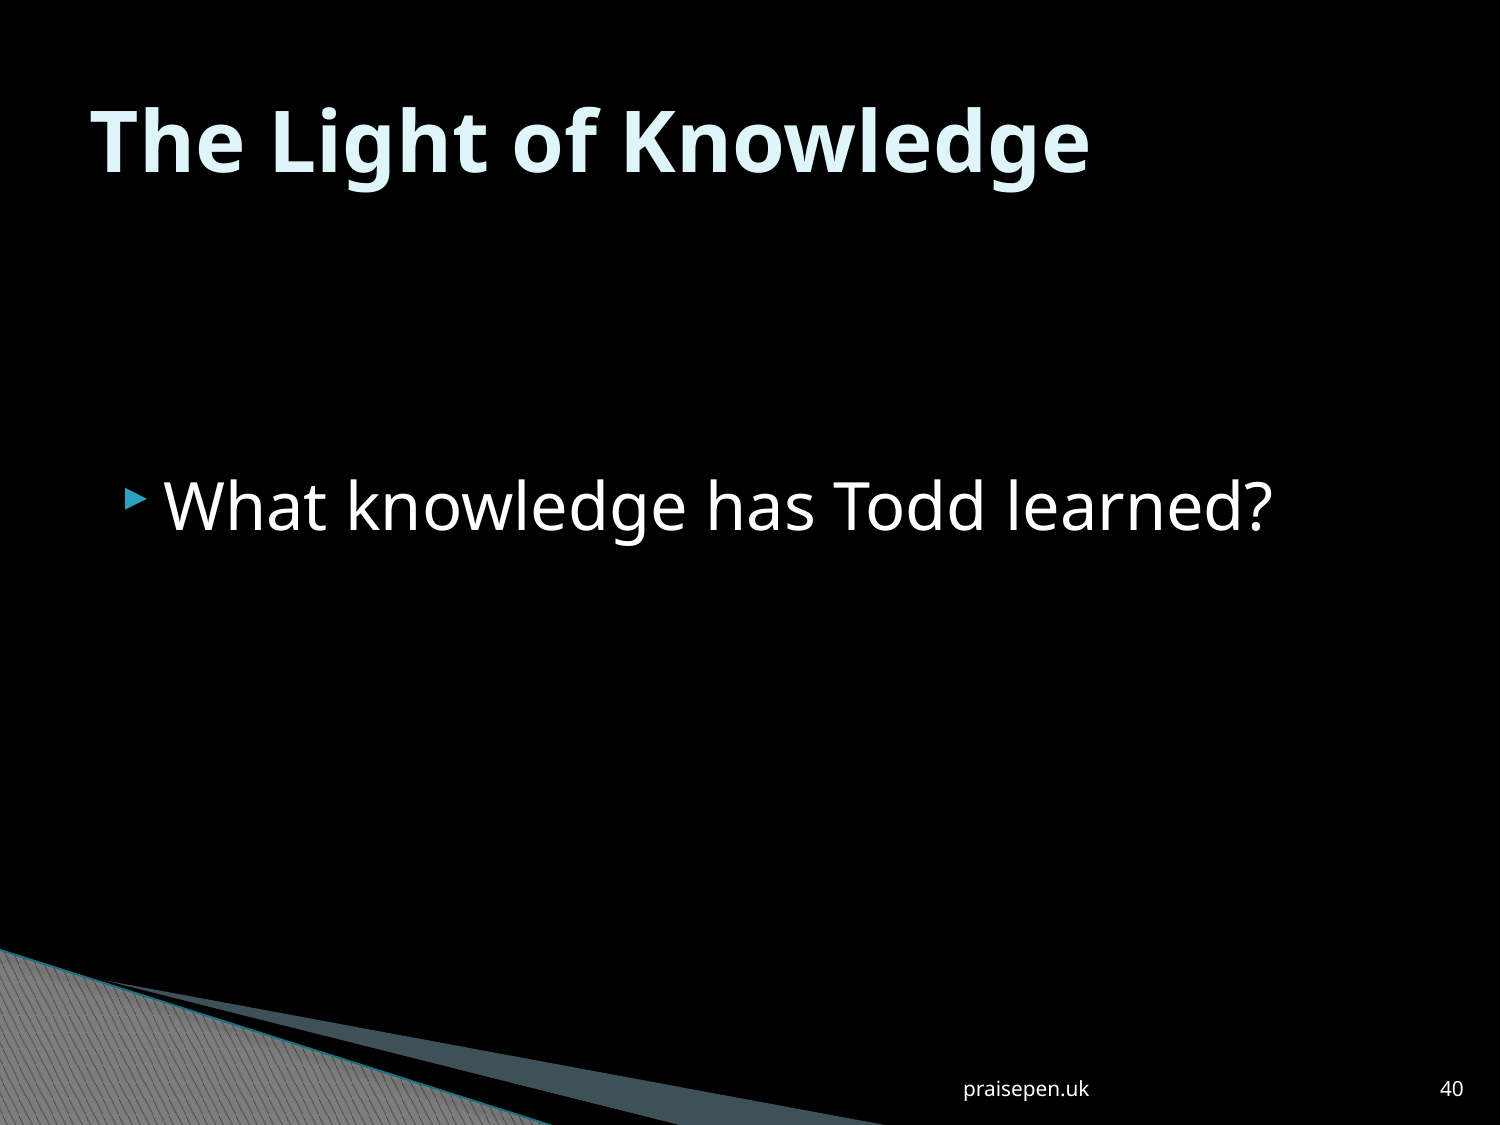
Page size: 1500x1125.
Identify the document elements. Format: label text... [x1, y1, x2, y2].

footer praisepen.uk [718, 1051, 1105, 1112]
slide_number 40 [1418, 1051, 1479, 1112]
picture [0, 952, 543, 1125]
title The Light of Knowledge [75, 45, 1425, 233]
list What knowledge has Todd learned? [88, 456, 1355, 998]
